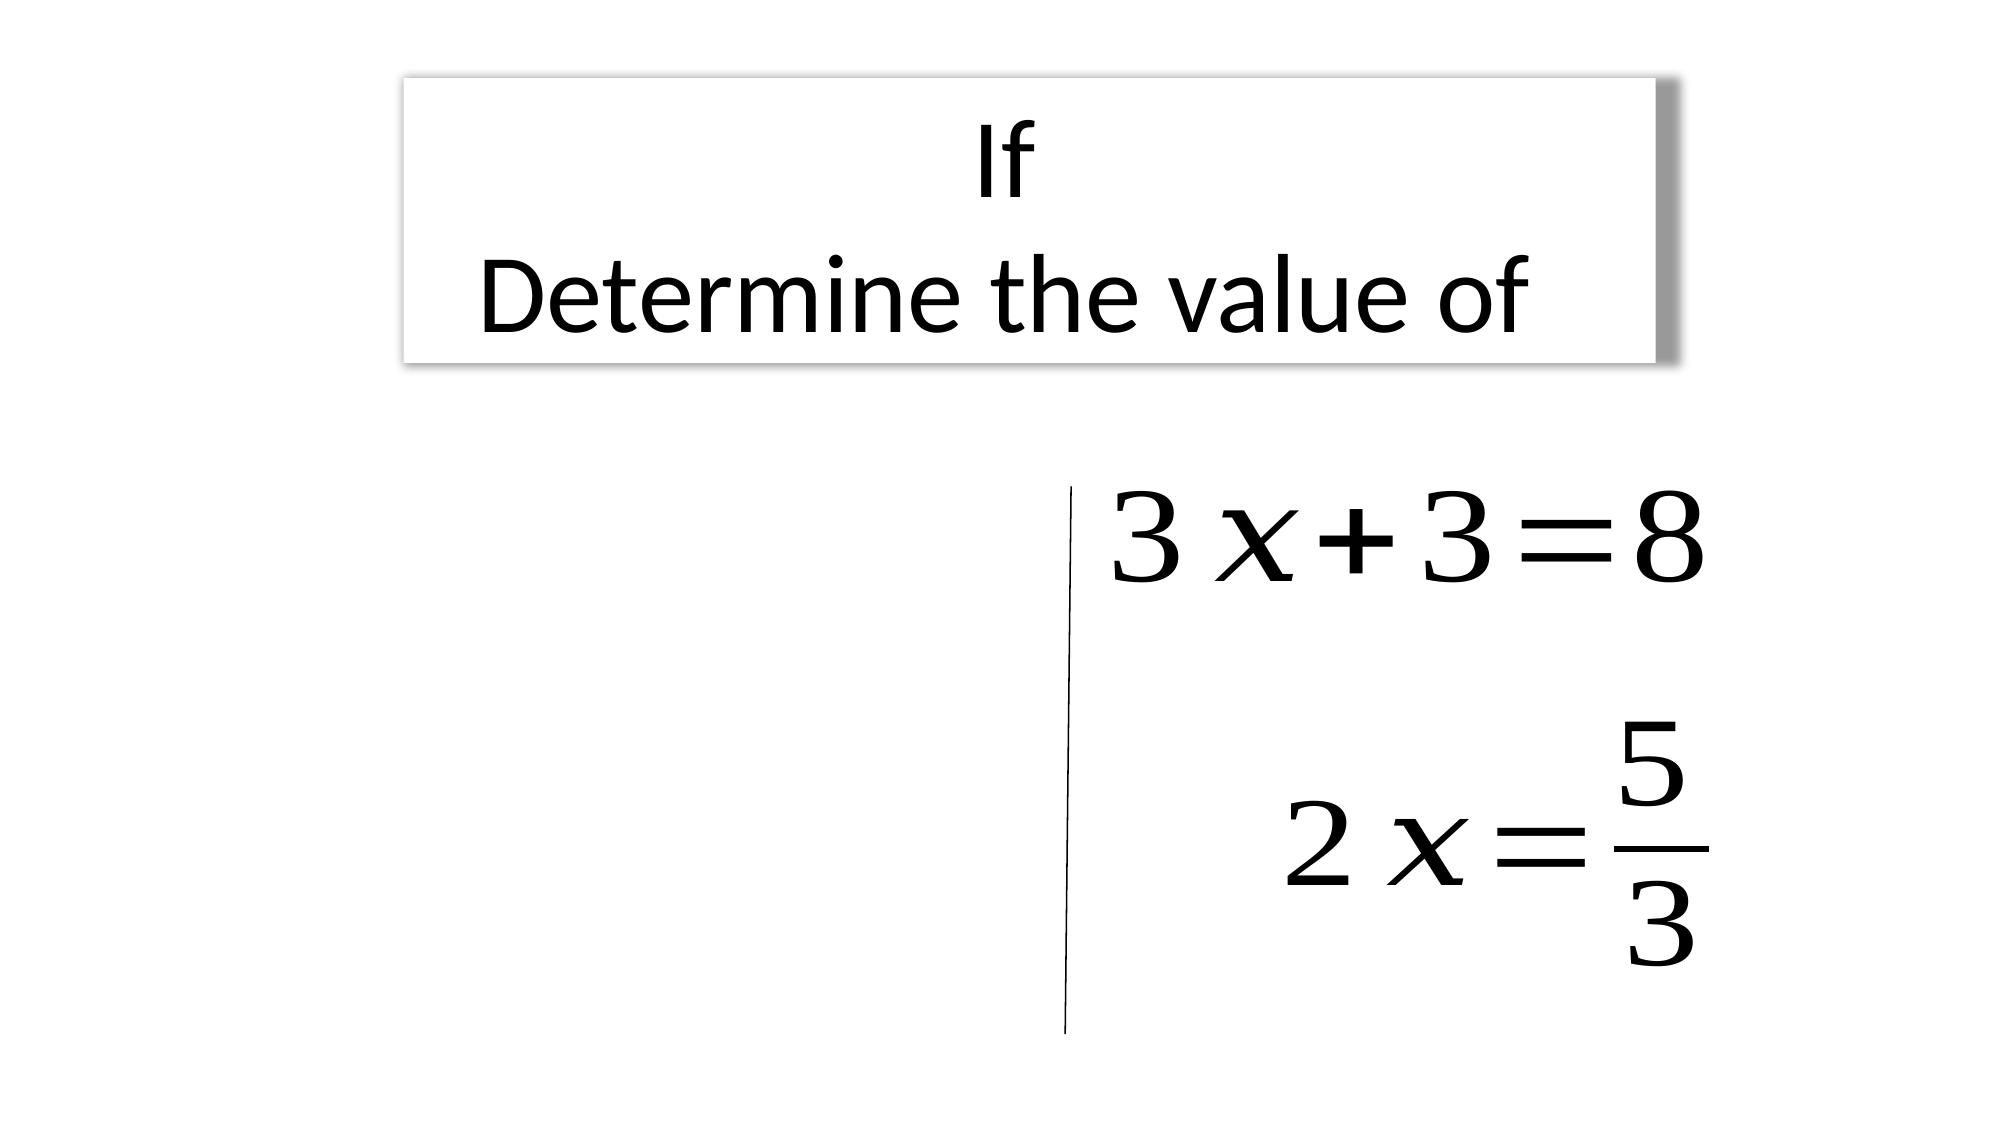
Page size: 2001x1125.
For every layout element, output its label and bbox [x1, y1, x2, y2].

text_box [1064, 486, 1072, 1035]
